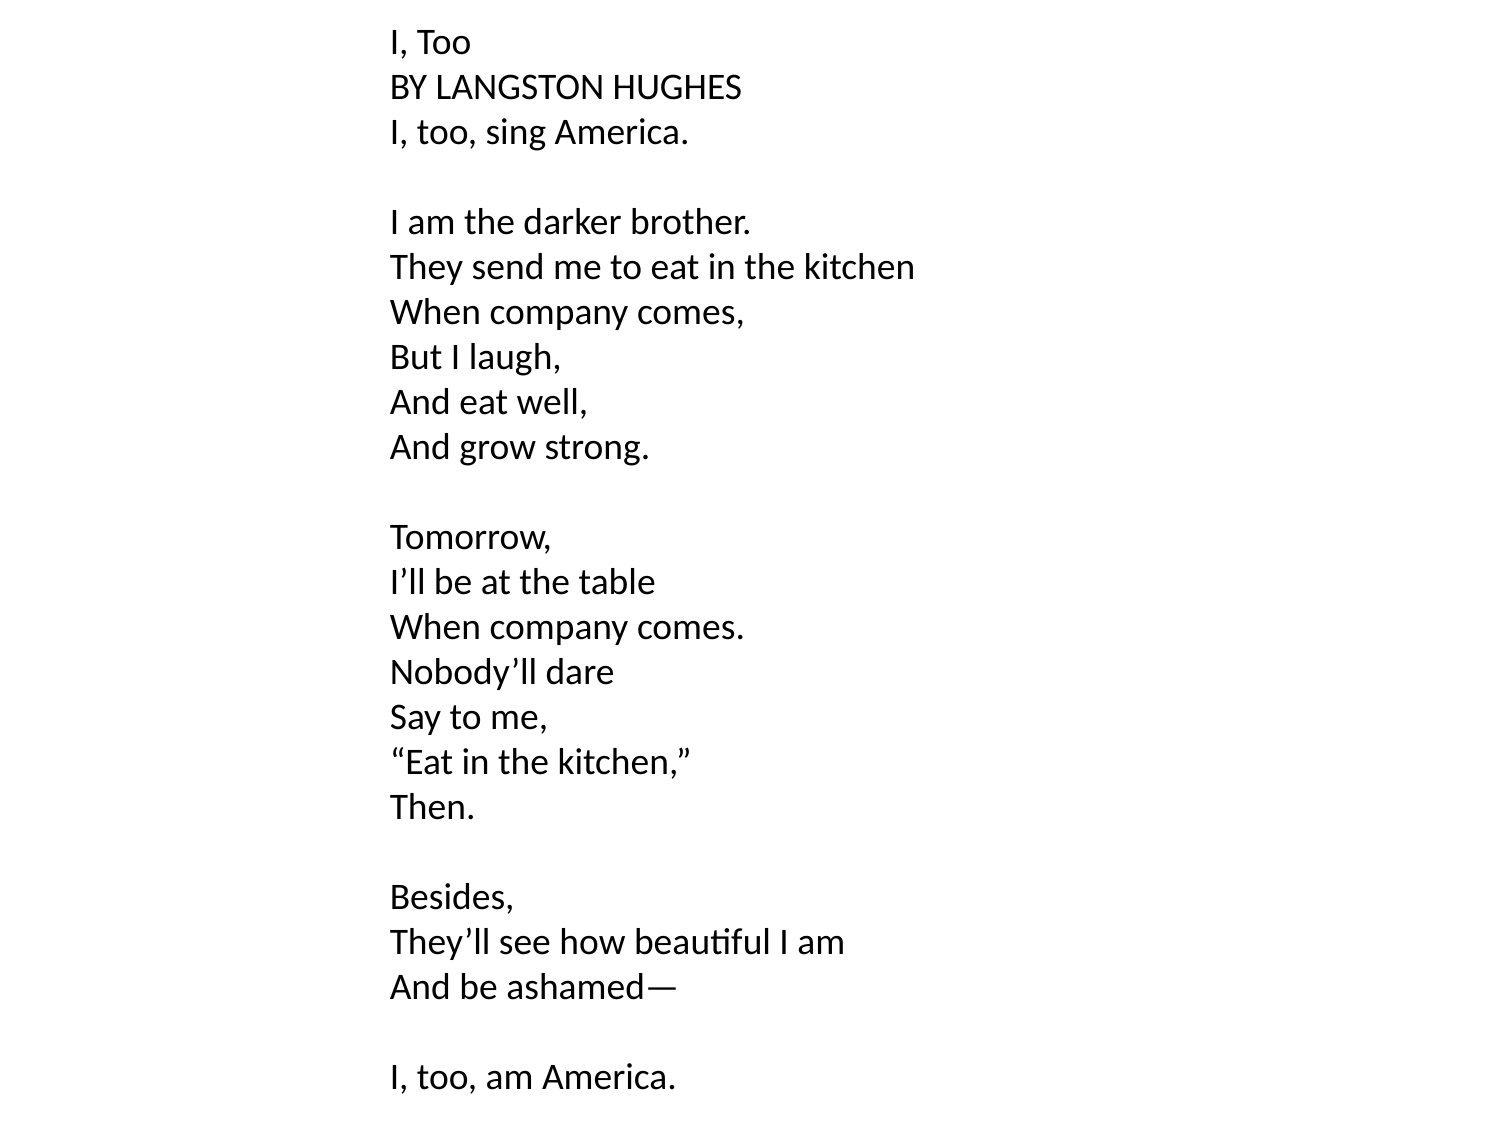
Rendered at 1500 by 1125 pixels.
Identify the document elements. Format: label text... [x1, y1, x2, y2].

text_box I, Too BY LANGSTON HUGHES I, too, sing America. I am the darker brother. They send me to eat in the kitchen When company comes, But I laugh, And eat well, And grow strong. Tomorrow, I’ll be at the table When company comes. Nobody’ll dare Say to me, “Eat in the kitchen,” Then. Besides, They’ll see how beautiful I am And be ashamed— I, too, am America. [374, 9, 1125, 1105]
